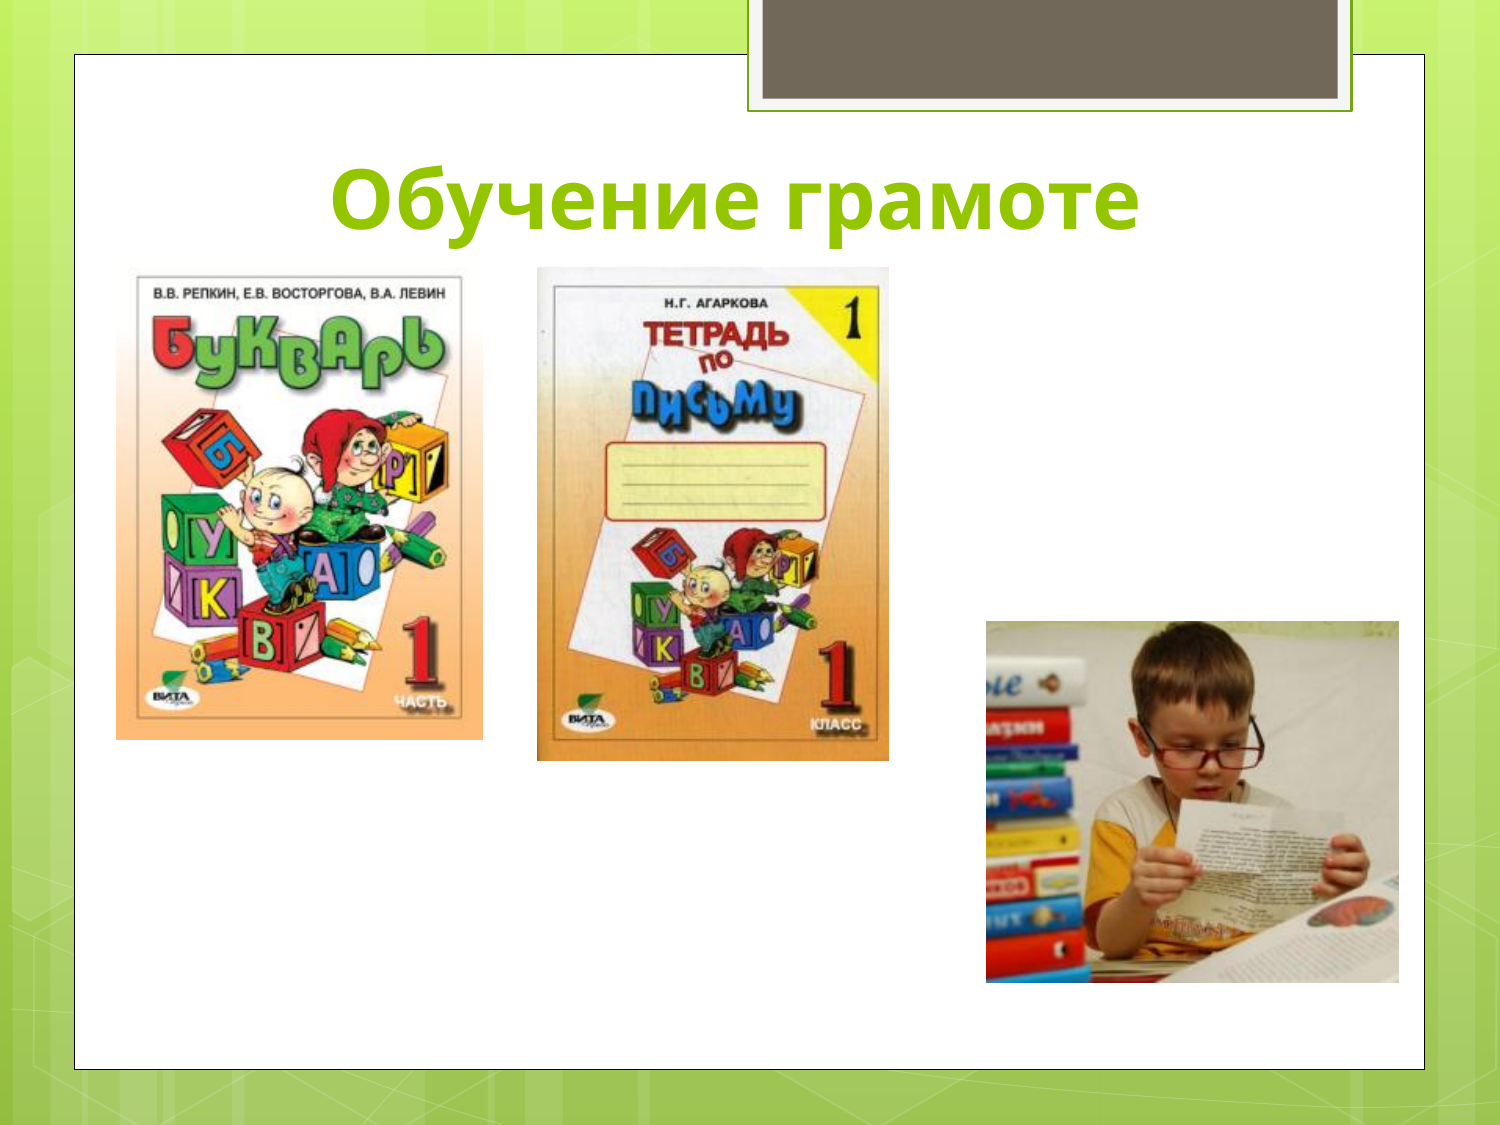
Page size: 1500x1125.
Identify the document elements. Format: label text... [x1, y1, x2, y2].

picture [985, 621, 1399, 983]
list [537, 266, 890, 762]
title Обучение грамоте [159, 66, 1312, 254]
picture [116, 255, 483, 740]
